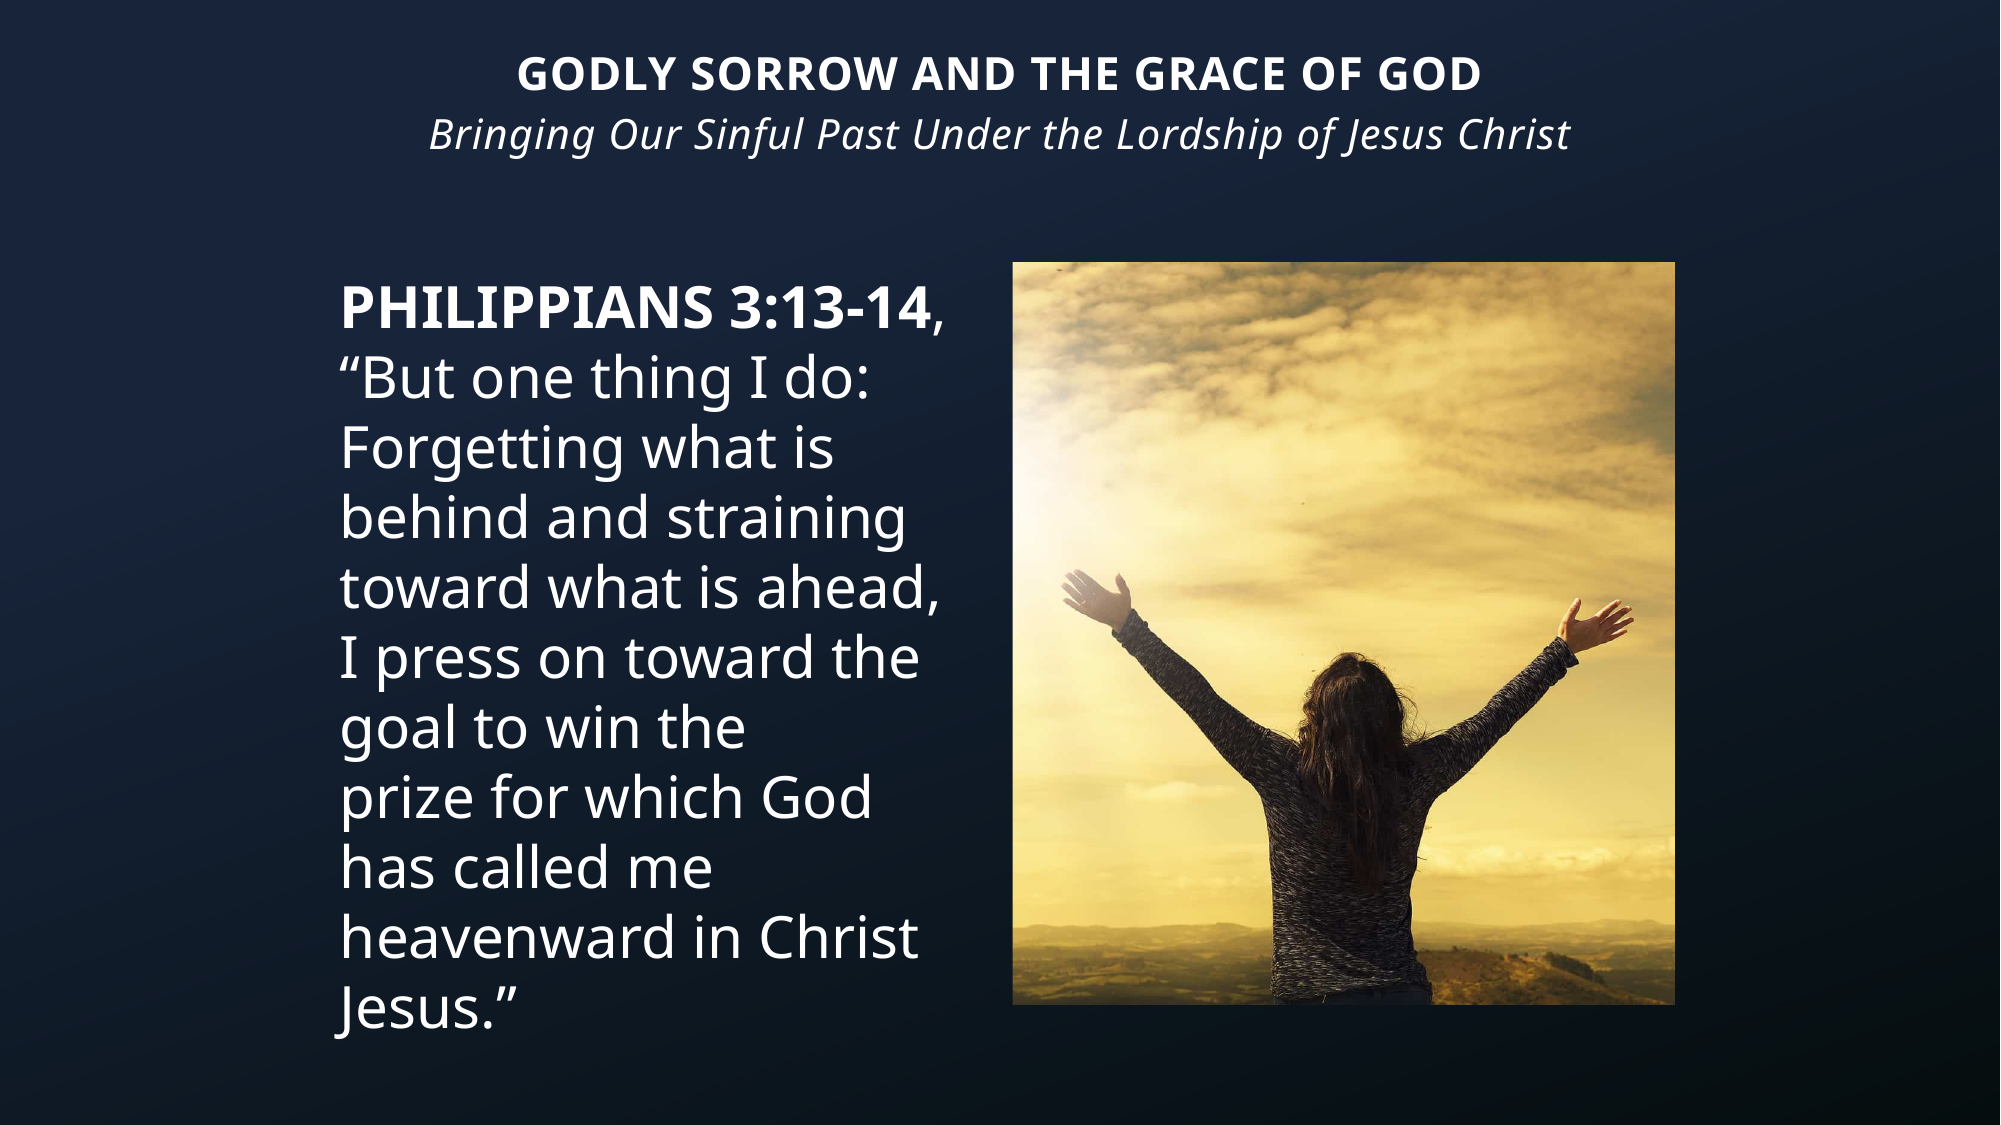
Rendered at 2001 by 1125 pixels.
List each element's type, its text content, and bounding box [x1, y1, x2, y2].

text_box Godly Sorrow and the Grace of God Bringing Our Sinful Past Under the Lordship of Jesus Christ [324, 10, 1675, 199]
text_box PHILIPPIANS 3:13-14, “But one thing I do: Forgetting what is behind and straining toward what is ahead, I press on toward the goal to win the prize for which God has called me heavenward in Christ Jesus.” [324, 262, 988, 1005]
picture [1012, 262, 1676, 1006]
